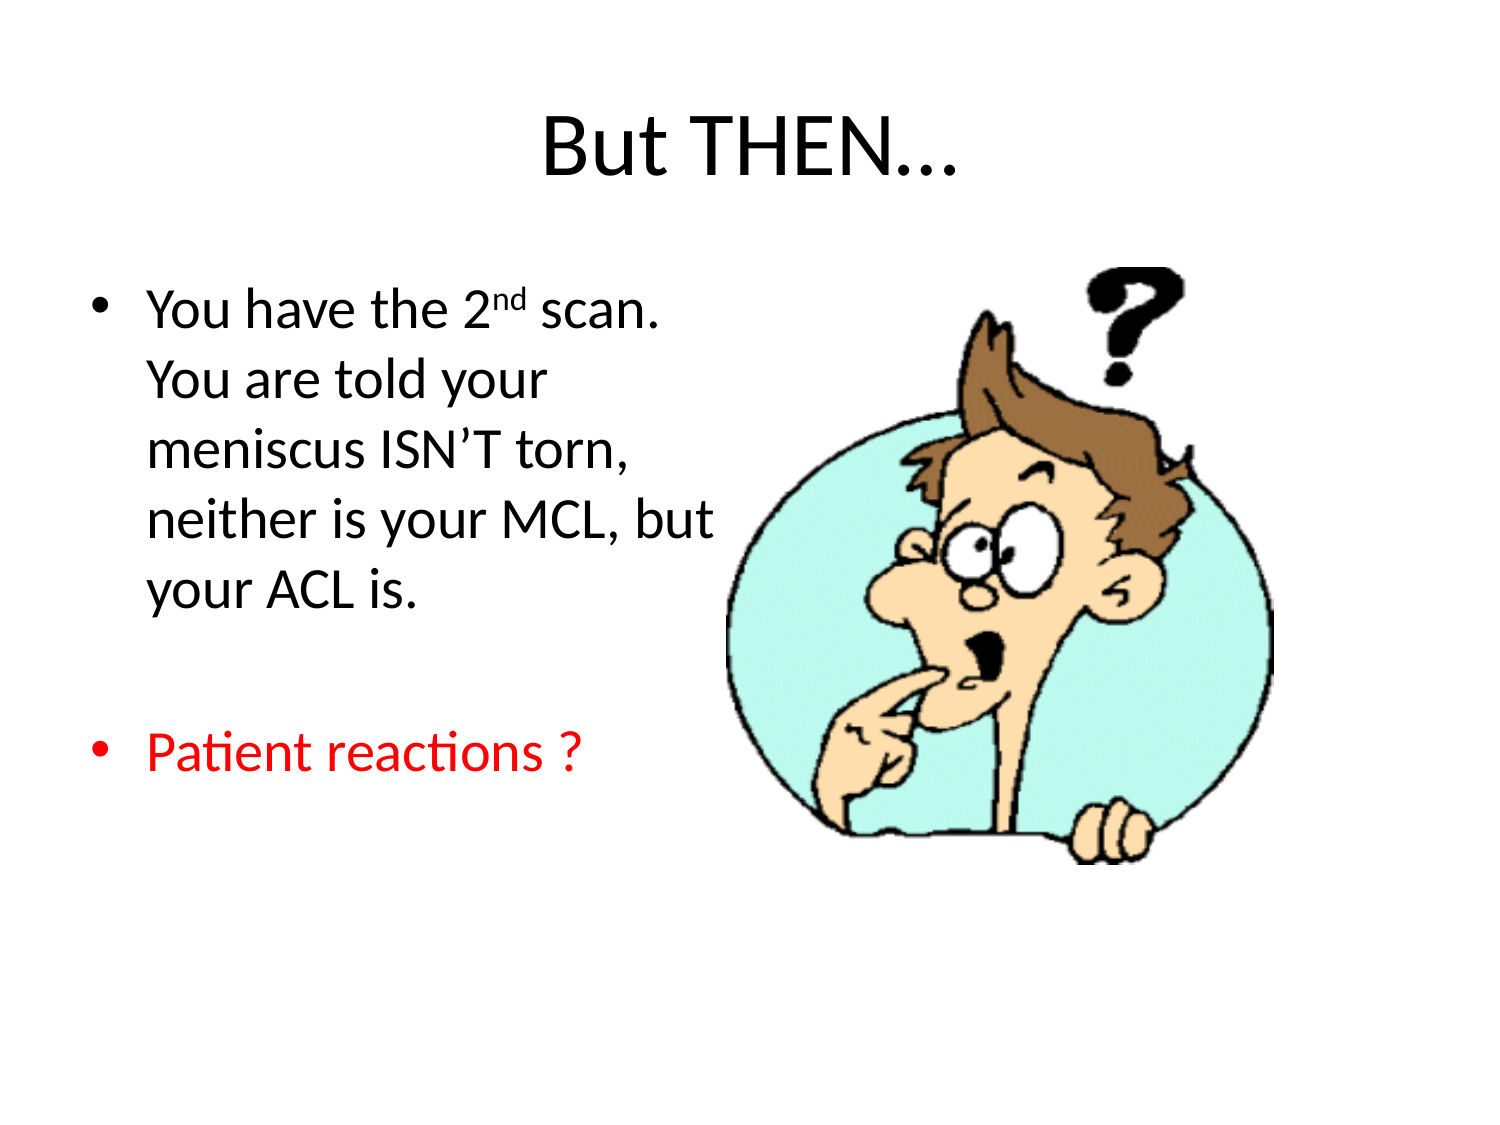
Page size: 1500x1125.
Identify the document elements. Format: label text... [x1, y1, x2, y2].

list You have the 2nd scan. You are told your meniscus ISN’T torn, neither is your MCL, but your ACL is. Patient reactions ? [75, 262, 738, 1005]
title But THEN… [75, 45, 1425, 233]
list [726, 266, 1274, 865]
